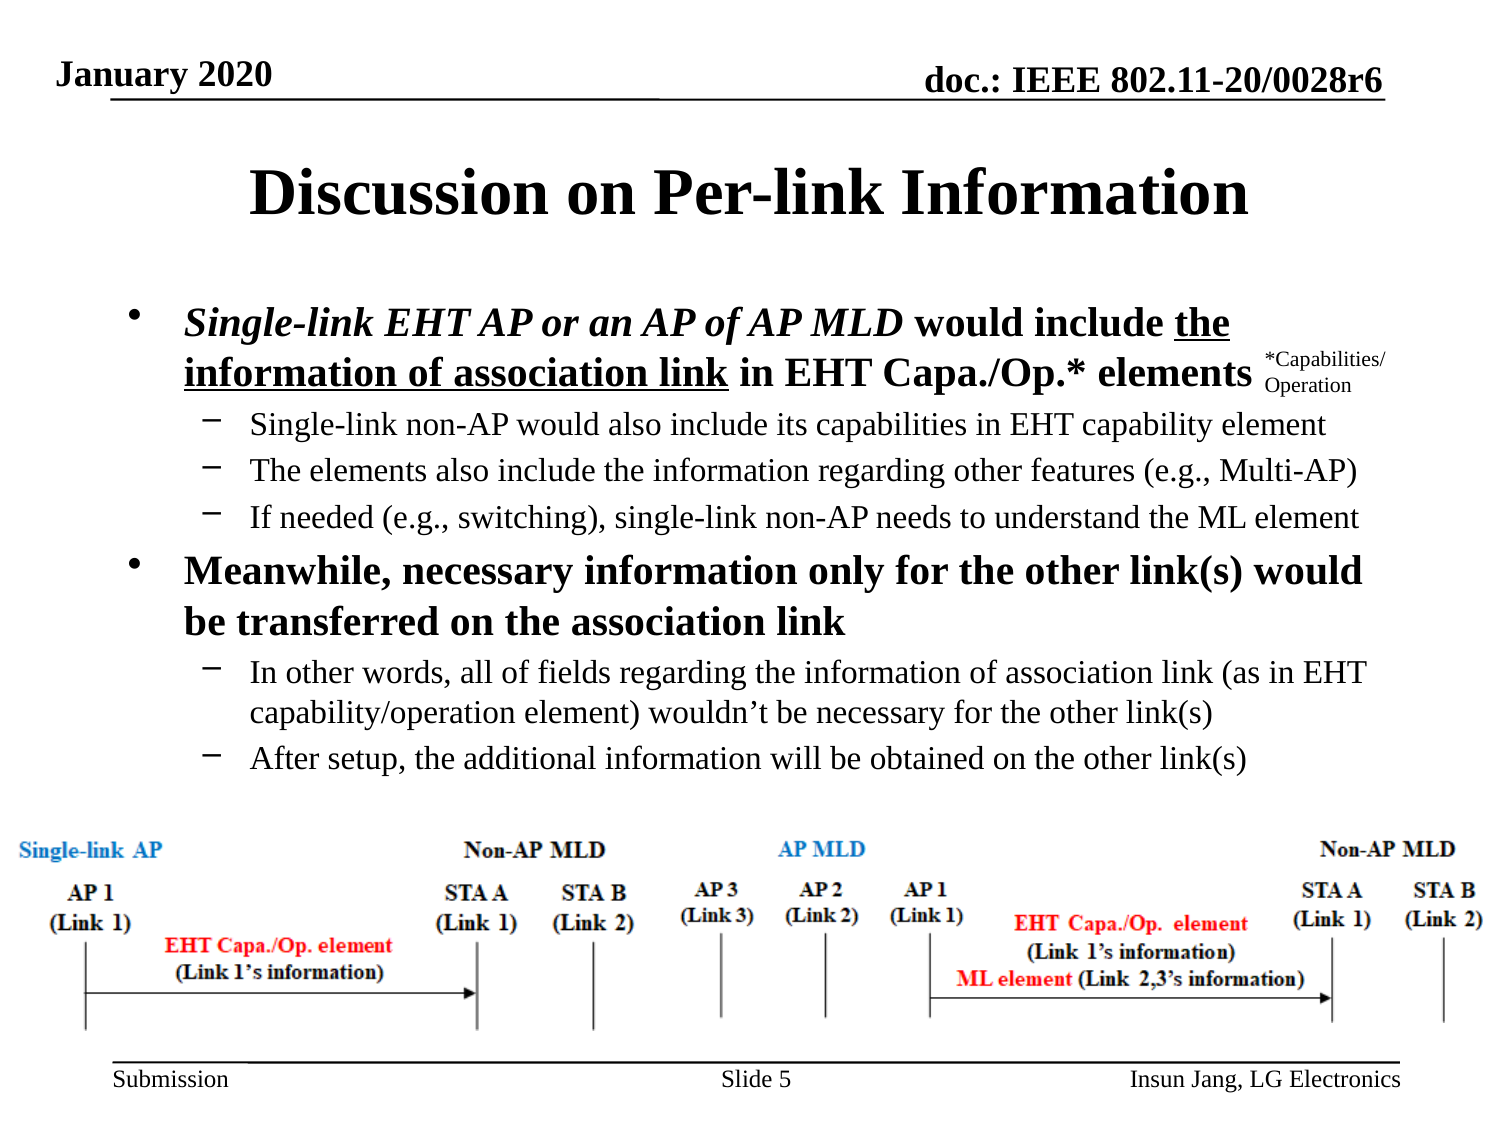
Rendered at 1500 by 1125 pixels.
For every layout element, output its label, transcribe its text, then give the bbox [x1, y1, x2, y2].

list Single-link EHT AP or an AP of AP MLD would include the information of association link in EHT Capa./Op.* elements Single-link non-AP would also include its capabilities in EHT capability element The elements also include the information regarding other features (e.g., Multi-AP) If needed (e.g., switching), single-link non-AP needs to understand the ML element Meanwhile, necessary information only for the other link(s) would be transferred on the association link In other words, all of fields regarding the information of association link (as in EHT capability/operation element) wouldn’t be necessary for the other link(s) After setup, the additional information will be obtained on the other link(s) [112, 287, 1388, 1000]
text_box *Capabilities/ Operation [1249, 337, 1401, 405]
picture [665, 826, 1500, 1023]
title Discussion on Per-link Information [112, 112, 1388, 263]
footer Insun Jang, LG Electronics [1125, 1061, 1402, 1093]
picture [1, 826, 652, 1032]
slide_number Slide 5 [712, 1061, 800, 1093]
